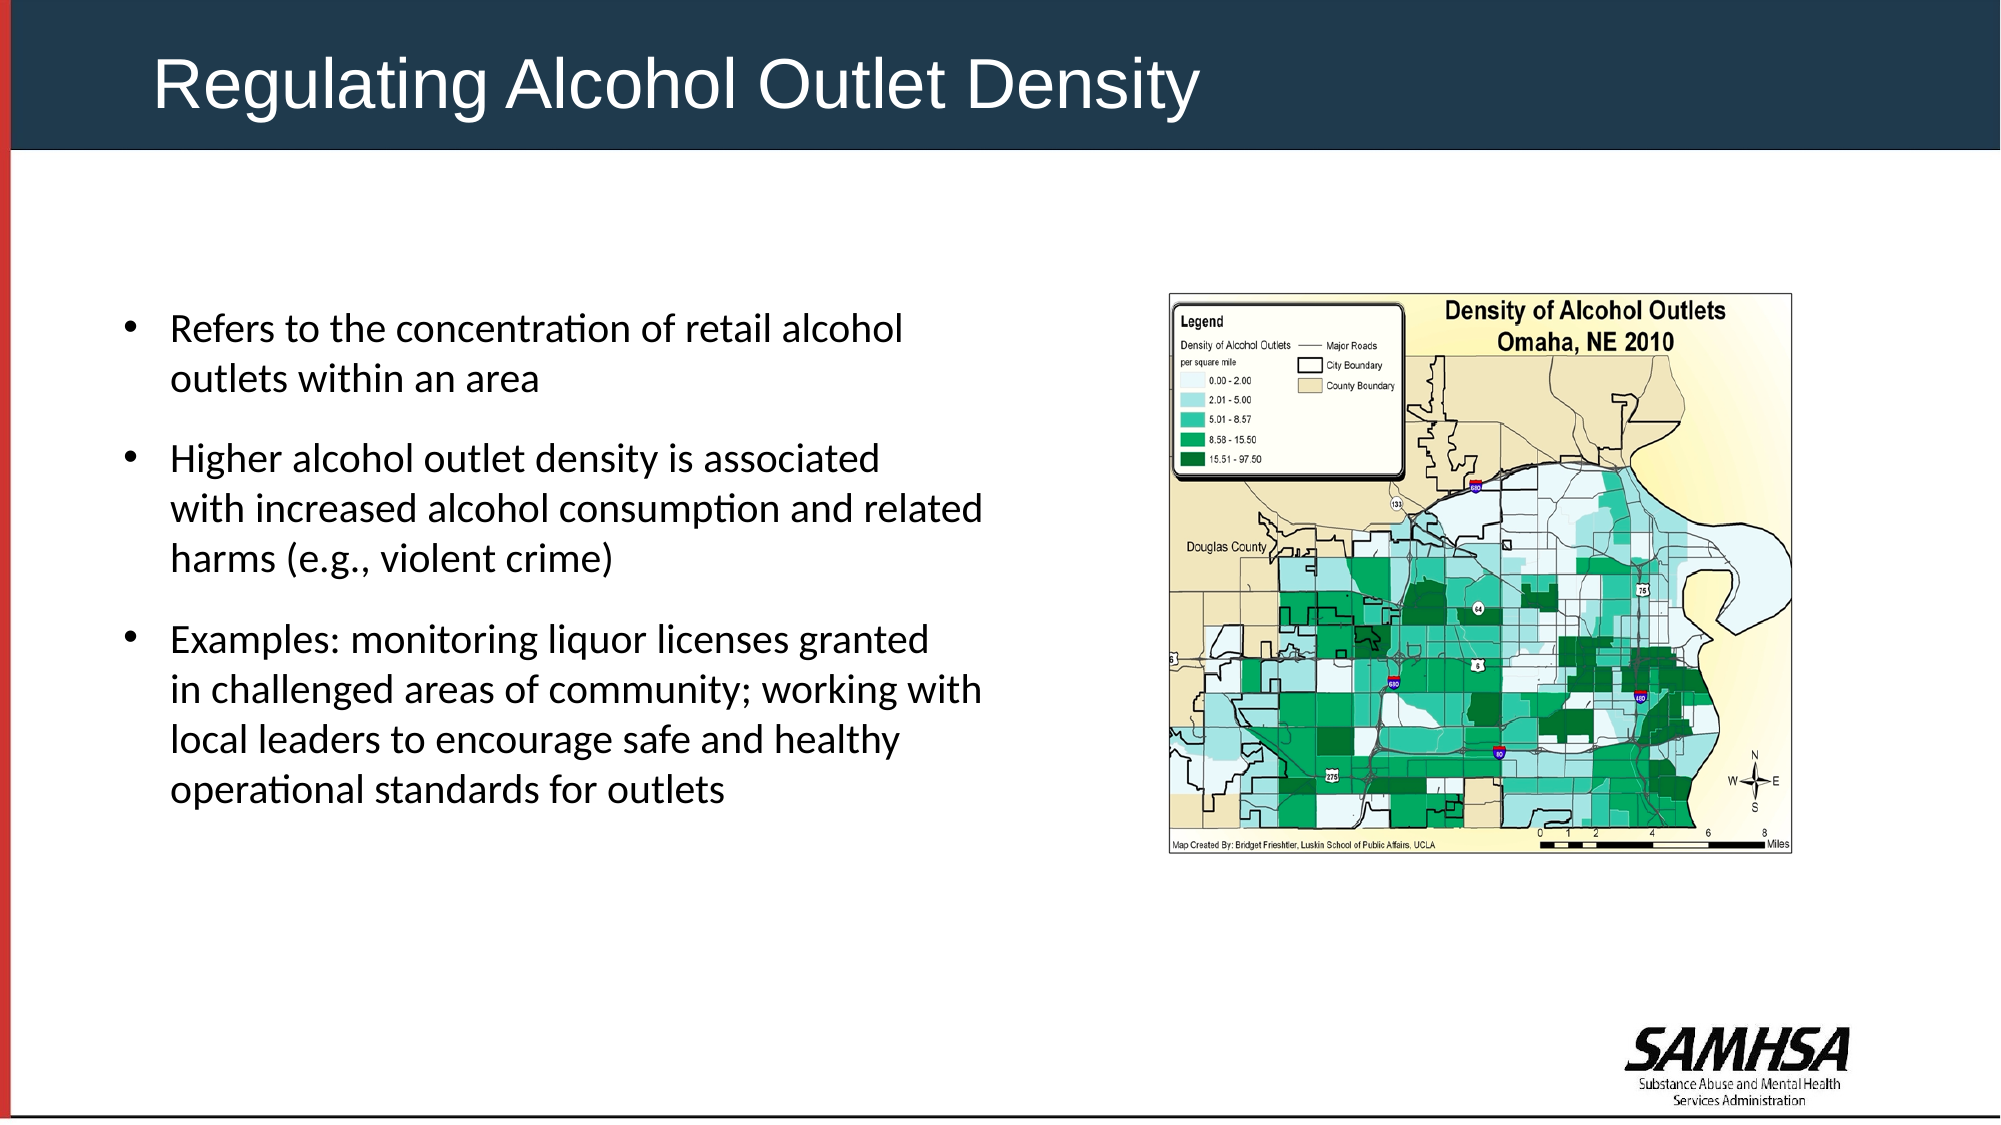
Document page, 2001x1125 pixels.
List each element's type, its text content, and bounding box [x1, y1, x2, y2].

text_box [174, 139, 1825, 277]
text_box Refers to the concentration of retail alcohol outlets within an area Higher alcohol outlet density is associated with increased alcohol consumption and related harms (e.g., violent crime) Examples: monitoring liquor licenses granted in challenged areas of community; working with local leaders to encourage safe and healthy operational standards for outlets [108, 293, 1082, 820]
title Regulating Alcohol Outlet Density [137, 22, 1863, 139]
picture [0, 0, 2001, 1125]
text_box [168, 226, 1819, 941]
